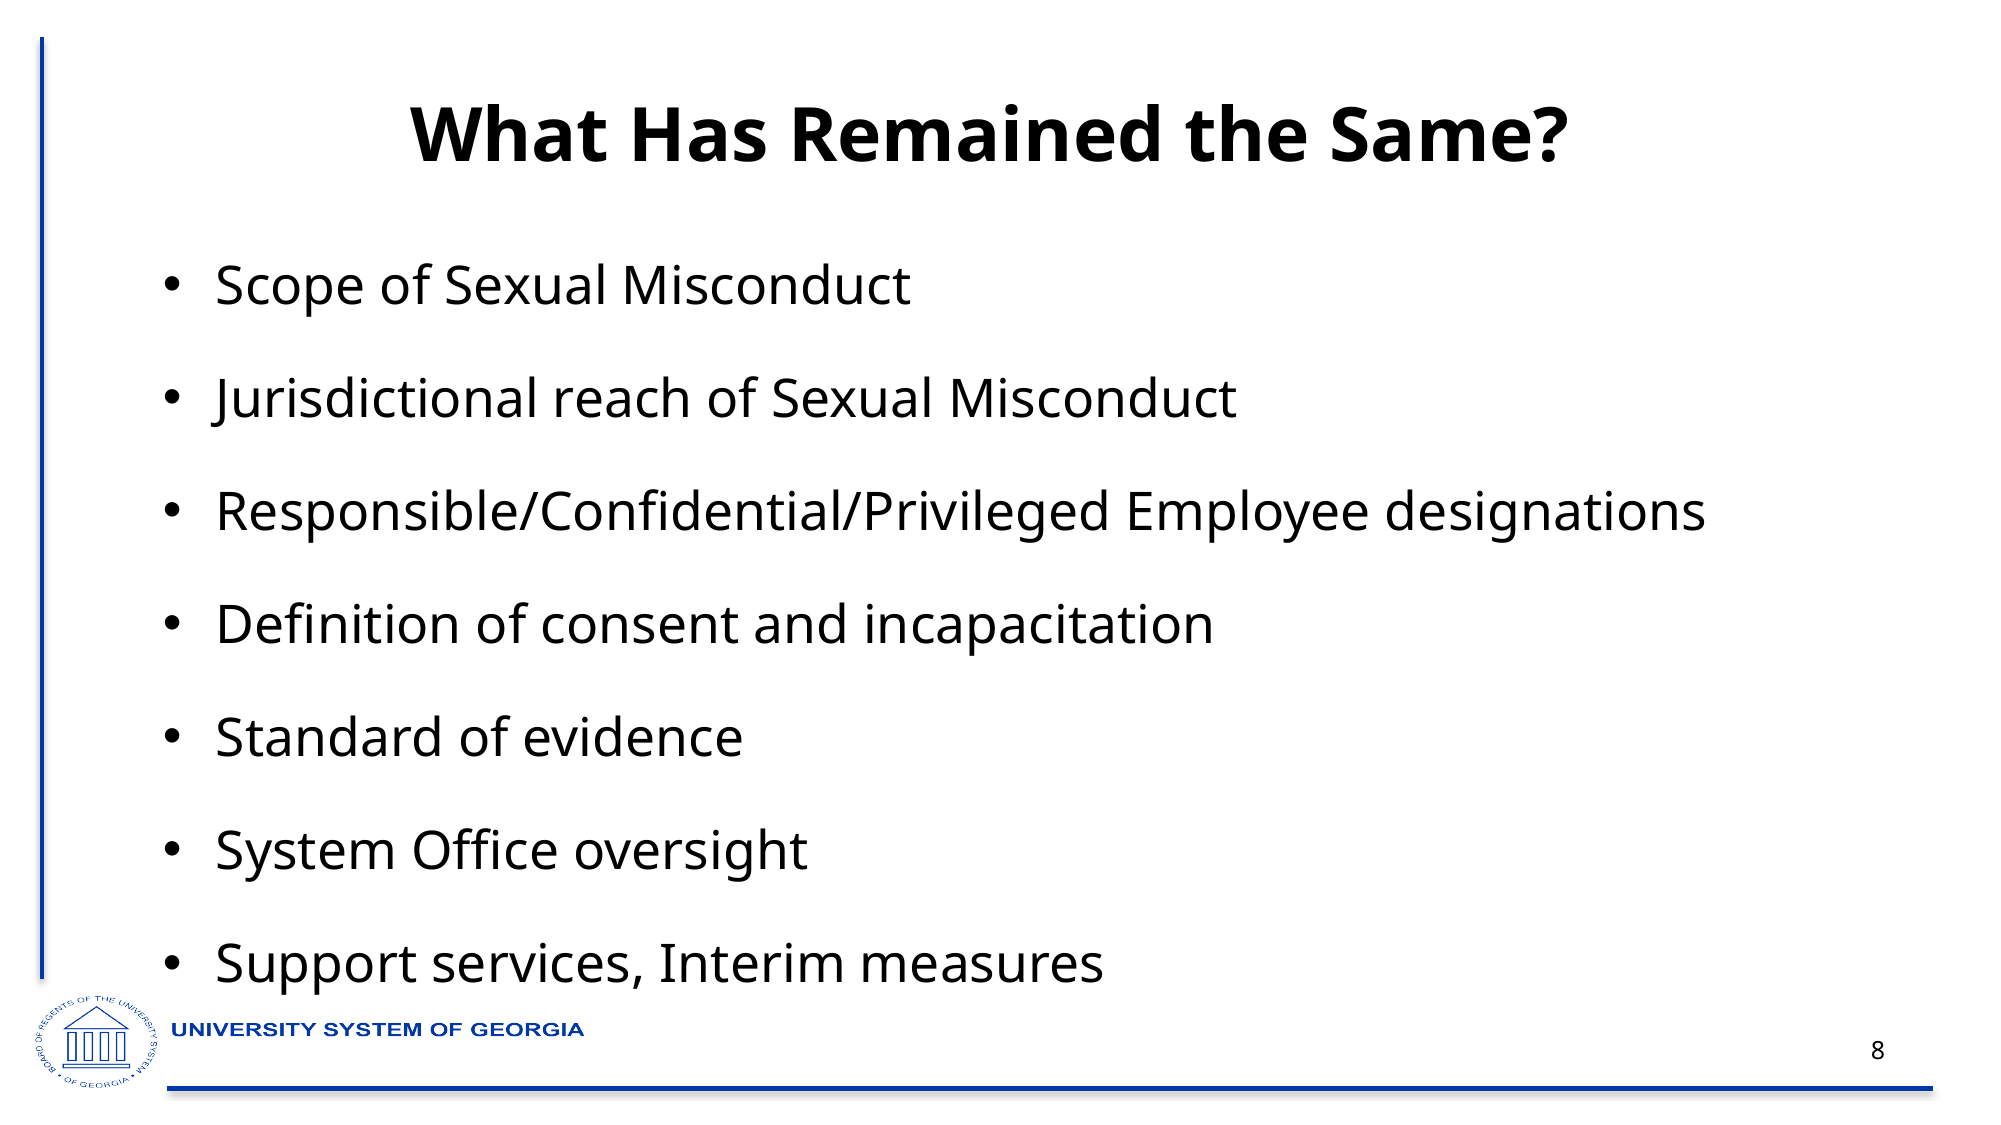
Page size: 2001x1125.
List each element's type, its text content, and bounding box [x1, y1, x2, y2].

list Scope of Sexual Misconduct Jurisdictional reach of Sexual Misconduct Responsible/Confidential/Privileged Employee designations Definition of consent and incapacitation Standard of evidence System Office oversight Support services, Interim measures [147, 205, 1900, 1002]
title What Has Remained the Same? [183, 38, 1817, 205]
picture [33, 995, 584, 1088]
slide_number 8 [1779, 1022, 1900, 1083]
